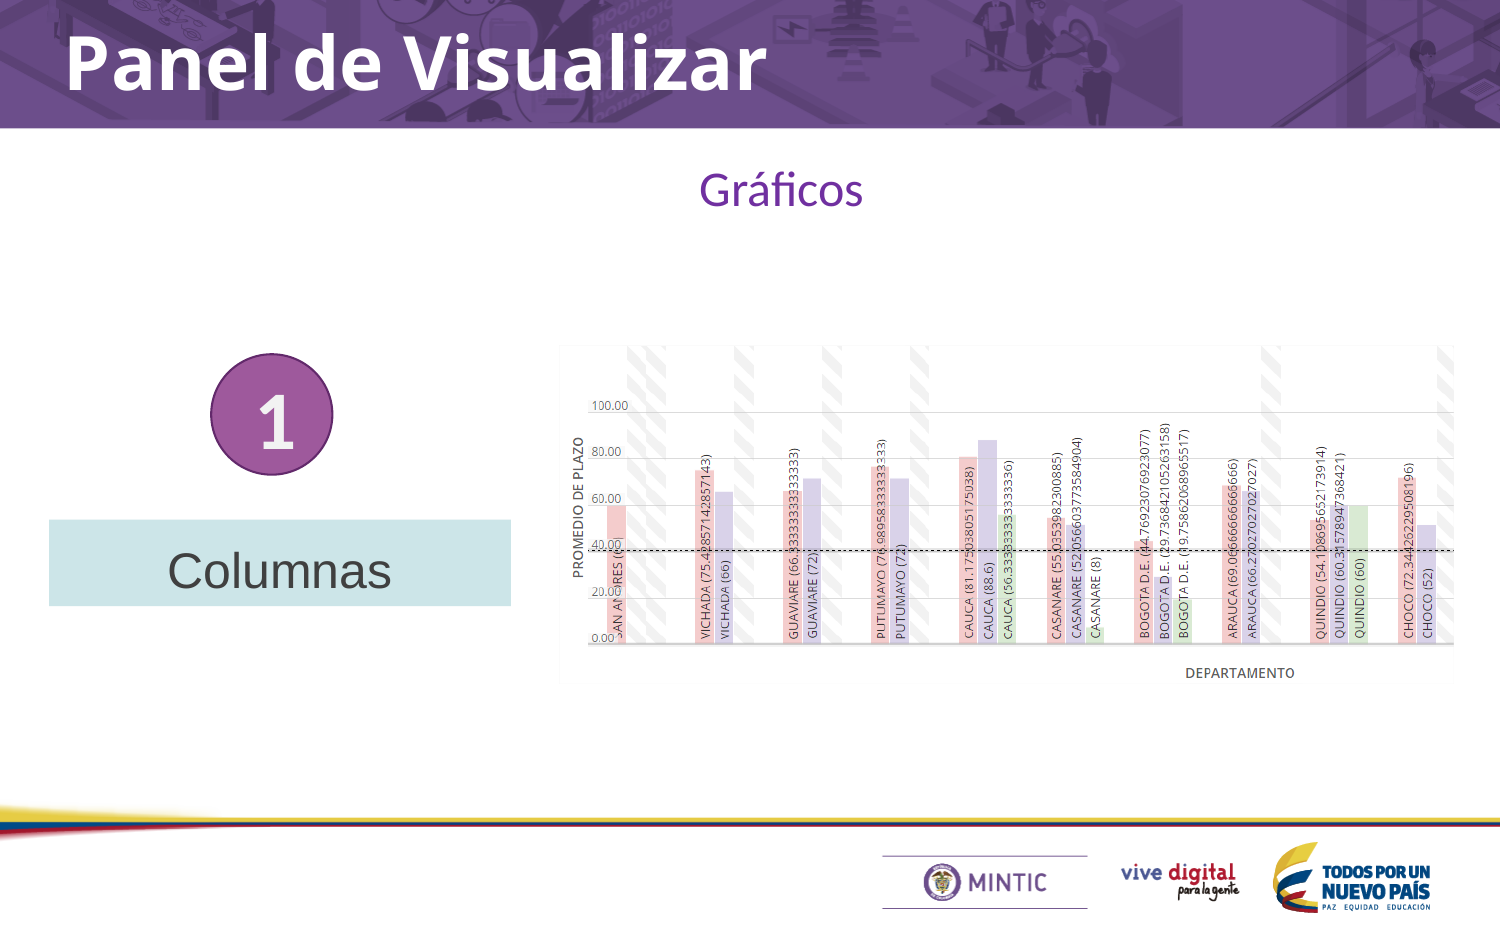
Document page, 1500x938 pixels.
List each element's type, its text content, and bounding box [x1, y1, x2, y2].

text_box Gráficos [271, 149, 1293, 224]
text_box 1 [239, 358, 303, 474]
text_box Panel de Visualizar [49, 32, 1293, 111]
picture [0, 0, 1500, 938]
text_box [303, 361, 334, 468]
text_box [247, 353, 296, 358]
text_box Columnas [49, 519, 511, 607]
text_box [210, 362, 239, 467]
